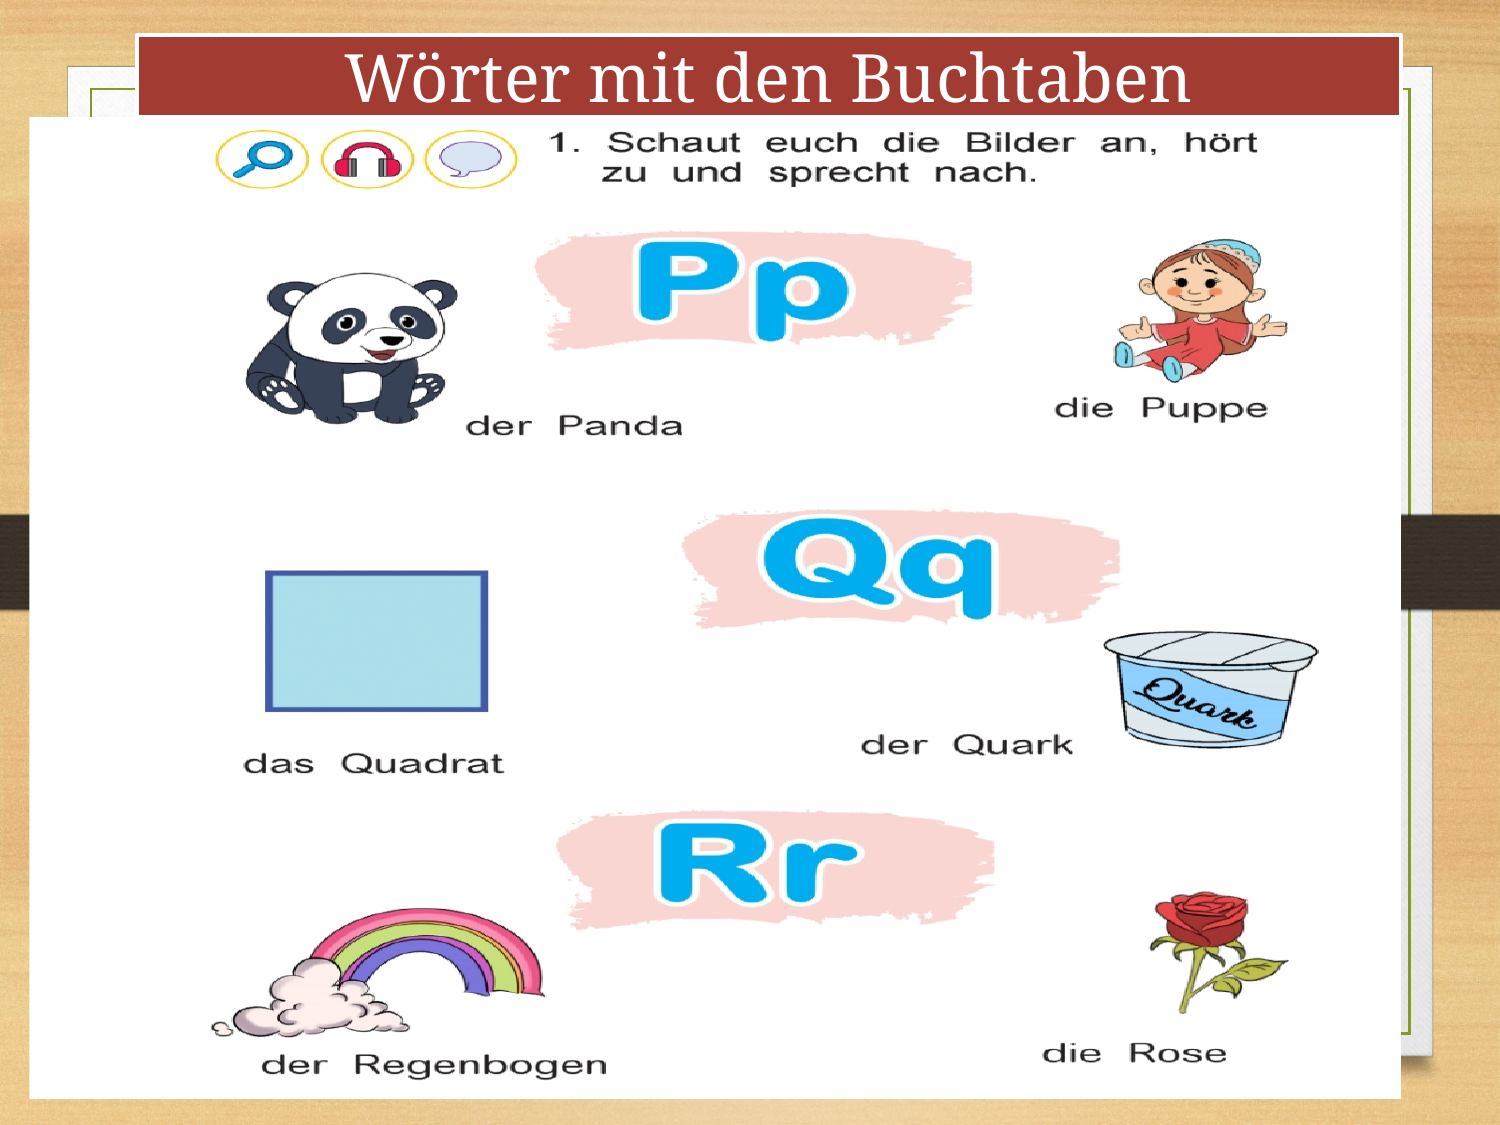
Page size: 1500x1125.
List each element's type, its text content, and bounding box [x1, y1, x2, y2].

picture [0, 0, 1500, 1125]
text_box Wörter mit den Buchtaben [135, 33, 1403, 119]
